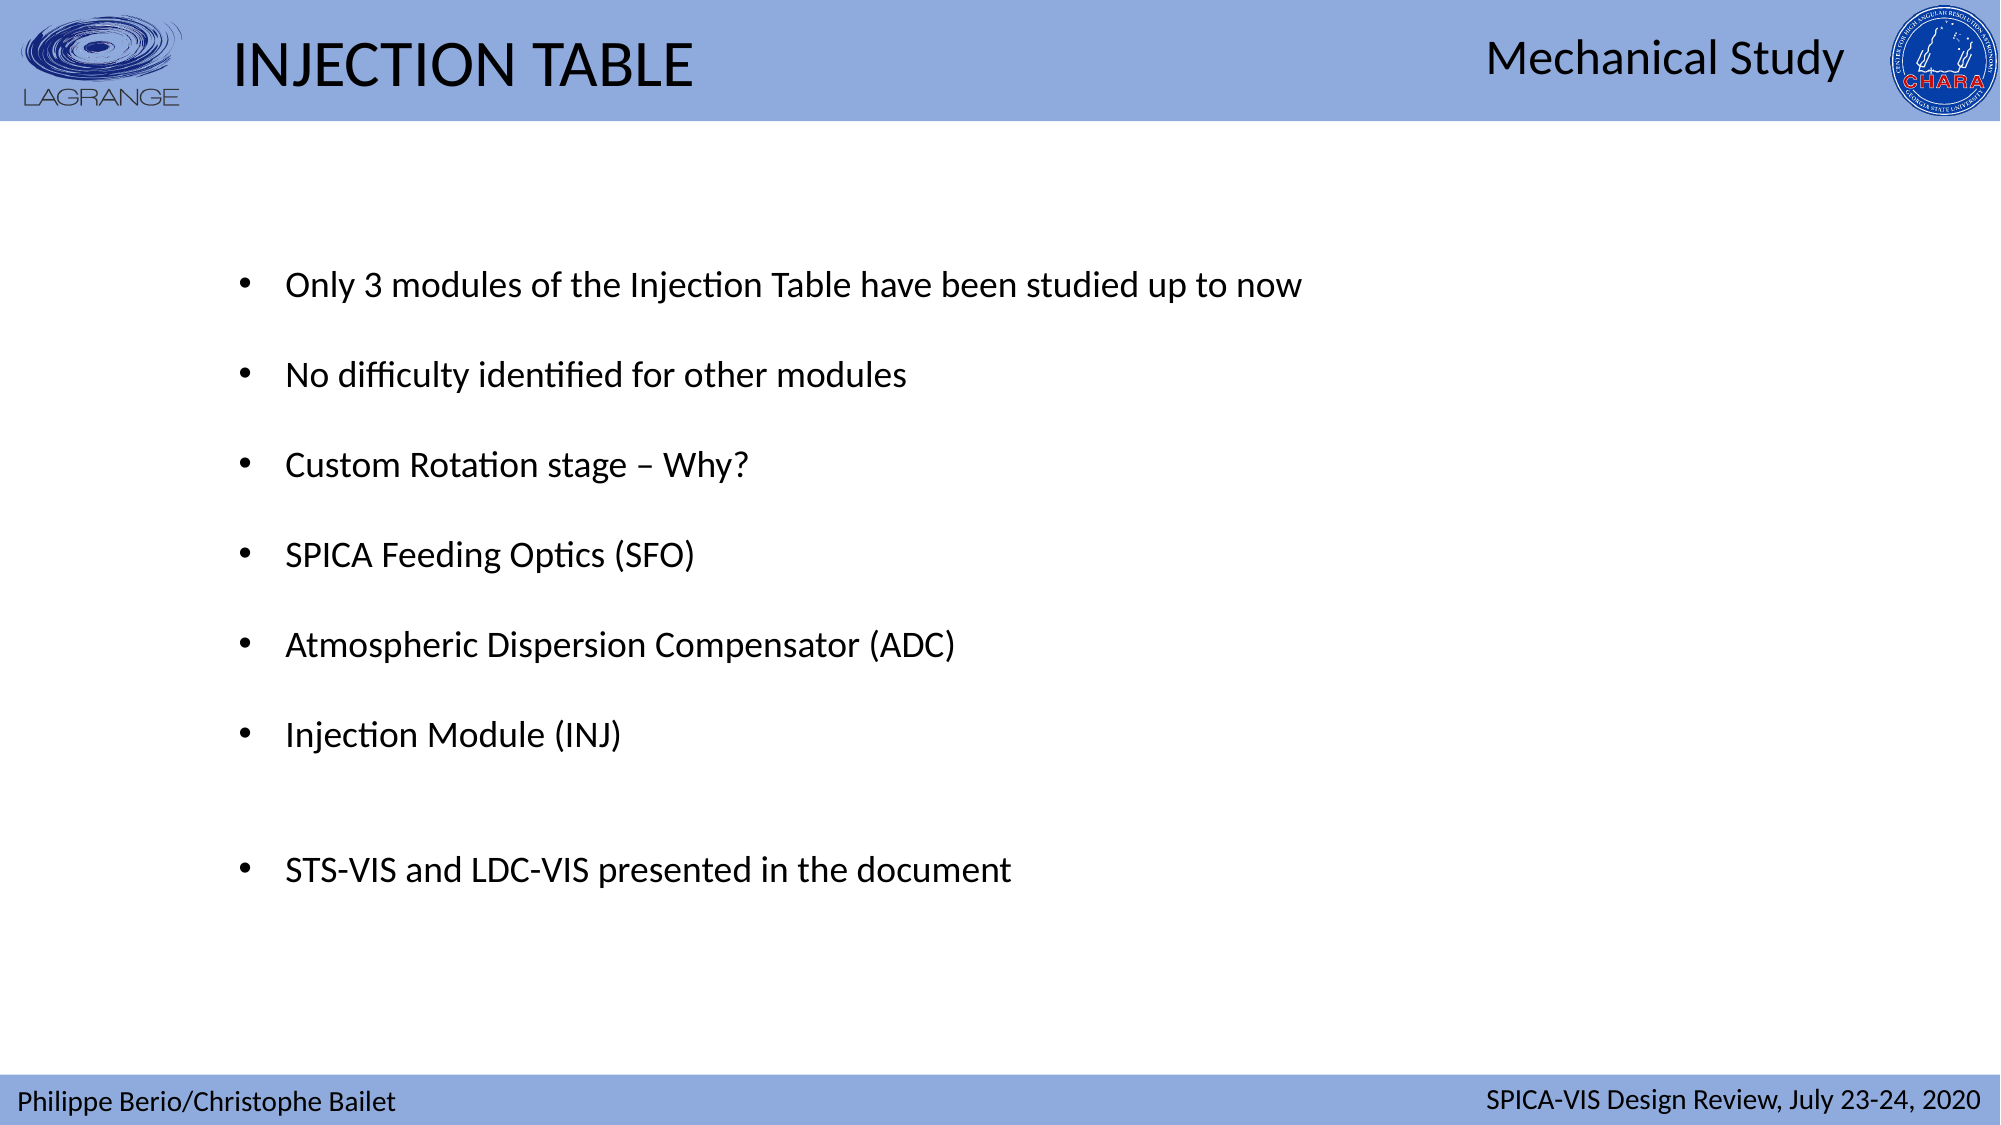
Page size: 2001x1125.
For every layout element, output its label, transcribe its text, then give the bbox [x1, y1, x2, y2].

text_box [412, 1074, 2000, 1125]
text_box SPICA-VIS Design Review, July 23-24, 2020 [1471, 1073, 1997, 1123]
text_box Philippe Berio/Christophe Bailet [2, 1074, 412, 1125]
picture [0, 0, 201, 111]
text_box Mechanical Study [1470, 17, 1861, 92]
text_box Only 3 modules of the Injection Table have been studied up to now No difficulty identified for other modules Custom Rotation stage – Why? SPICA Feeding Optics (SFO) Atmospheric Dispersion Compensator (ADC) Injection Module (INJ) STS-VIS and LDC-VIS presented in the document [223, 252, 1319, 943]
text_box [0, 0, 2000, 122]
text_box INJECTION TABLE [217, 12, 761, 108]
picture [1890, 5, 1998, 116]
